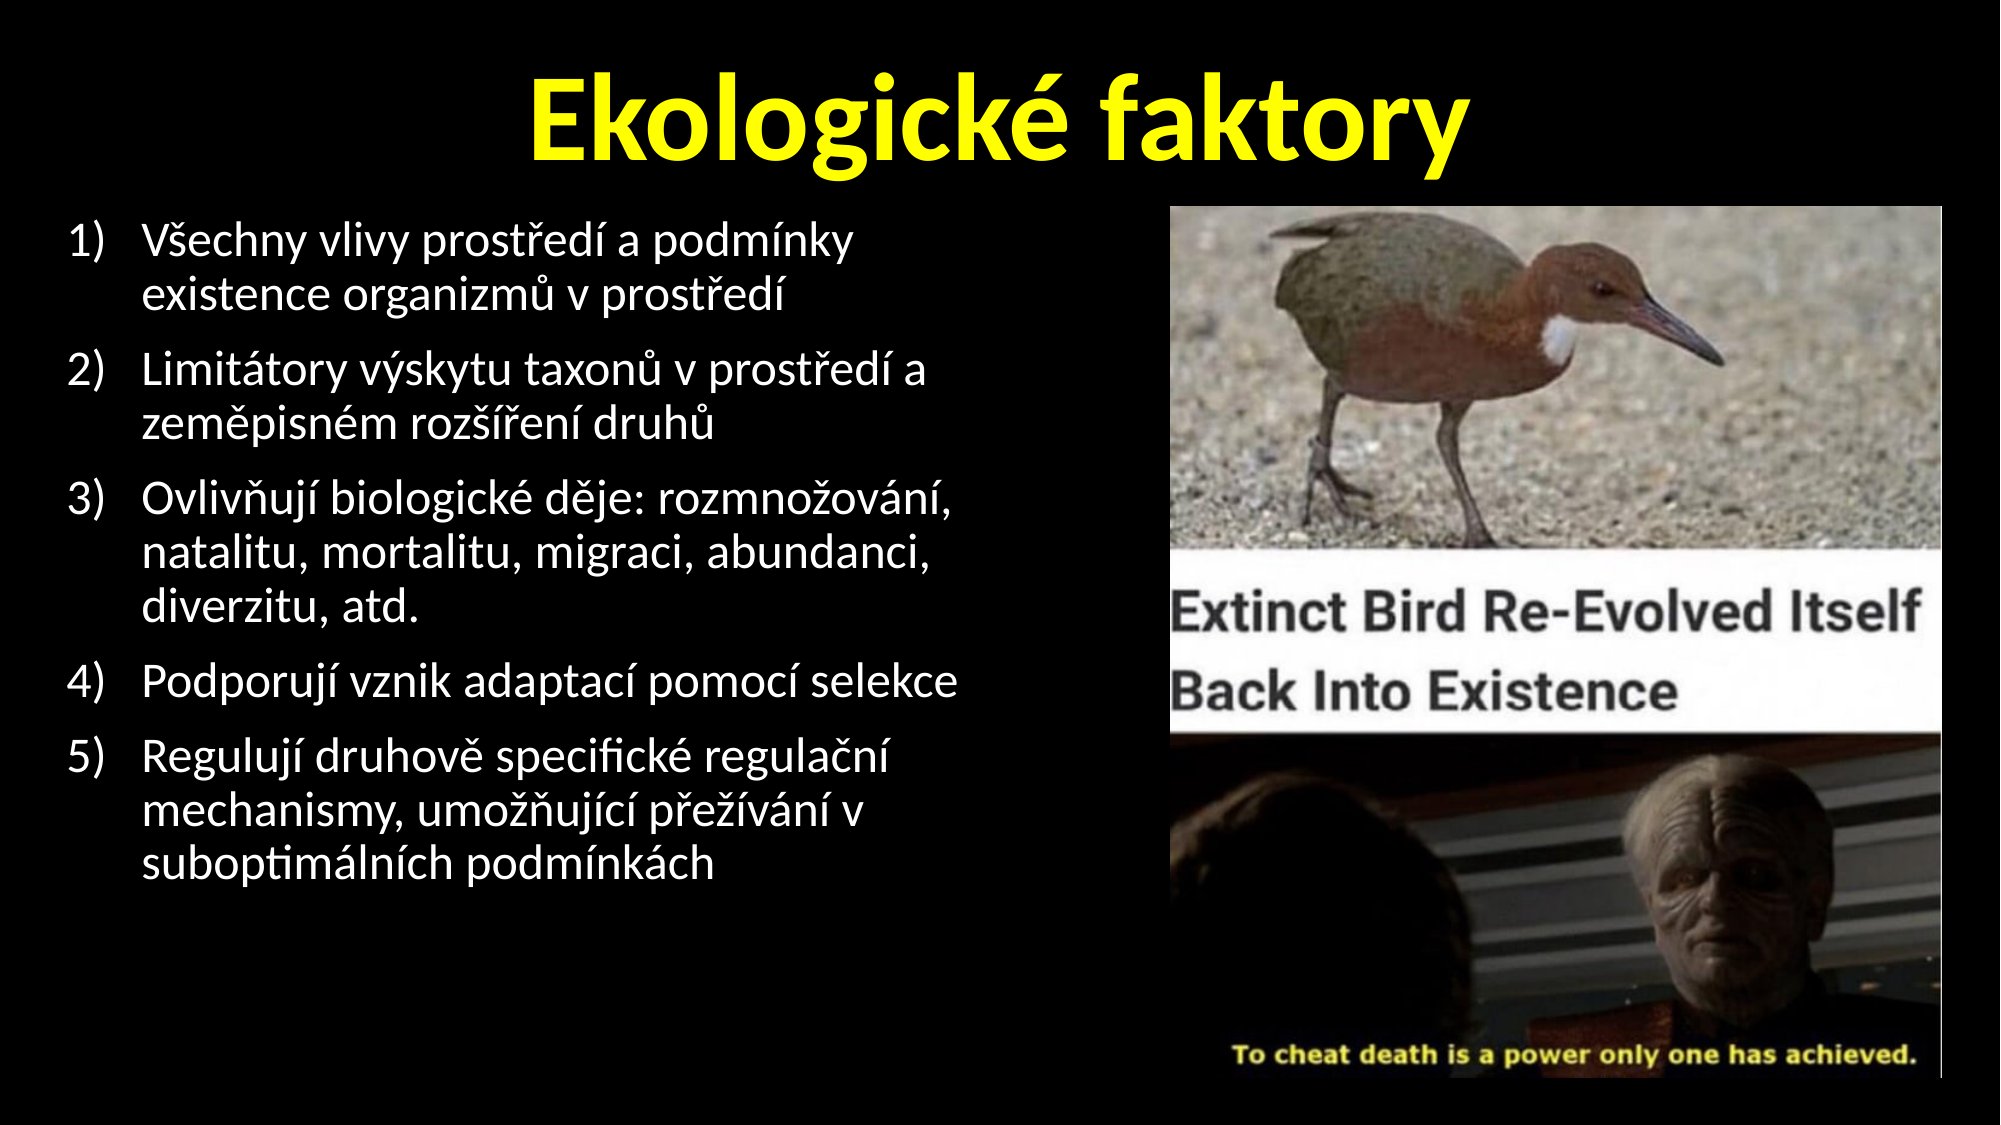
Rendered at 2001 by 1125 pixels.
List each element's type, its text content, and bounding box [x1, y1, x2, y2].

title Ekologické faktory [249, 0, 1750, 196]
subtitle Všechny vlivy prostředí a podmínky existence organizmů v prostředí Limitátory výskytu taxonů v prostředí a zeměpisném rozšíření druhů Ovlivňují biologické děje: rozmnožování, natalitu, mortalitu, migraci, abundanci, diverzitu, atd. Podporují vznik adaptací pomocí selekce Regulují druhově specifické regulační mechanismy, umožňující přežívání v suboptimálních podmínkách [51, 206, 1002, 1079]
picture [1170, 206, 1942, 1078]
